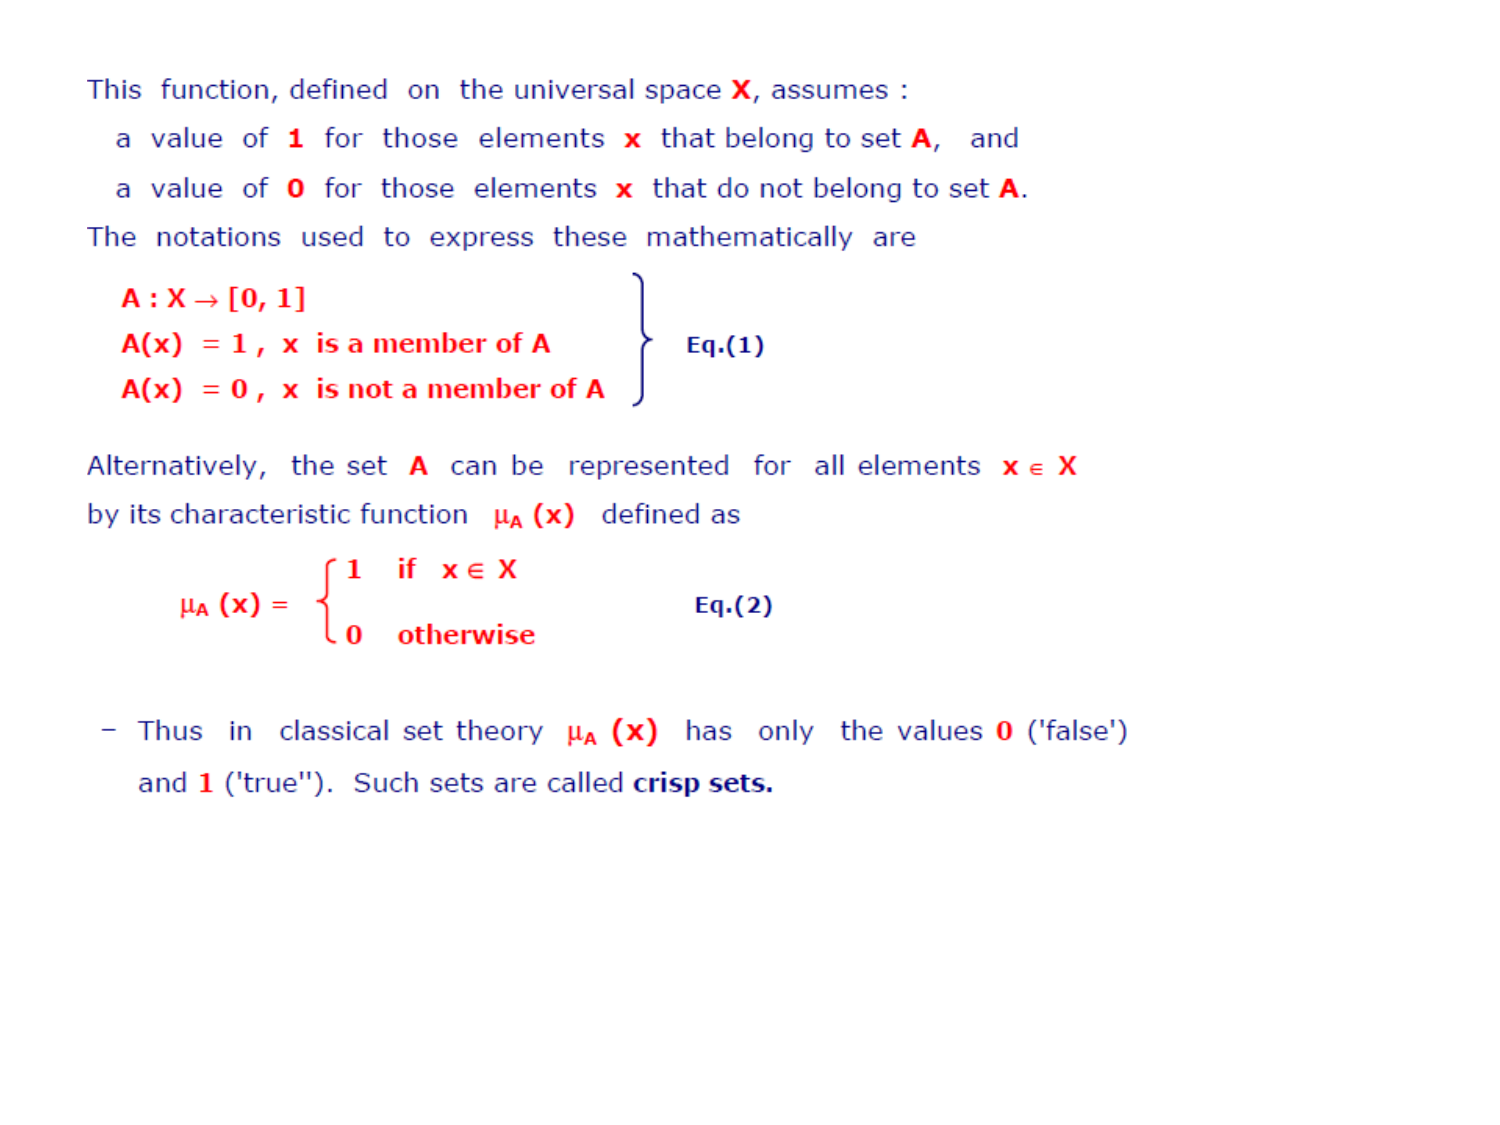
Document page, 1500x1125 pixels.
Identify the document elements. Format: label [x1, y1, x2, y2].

picture [99, 712, 1177, 827]
picture [87, 74, 1085, 660]
